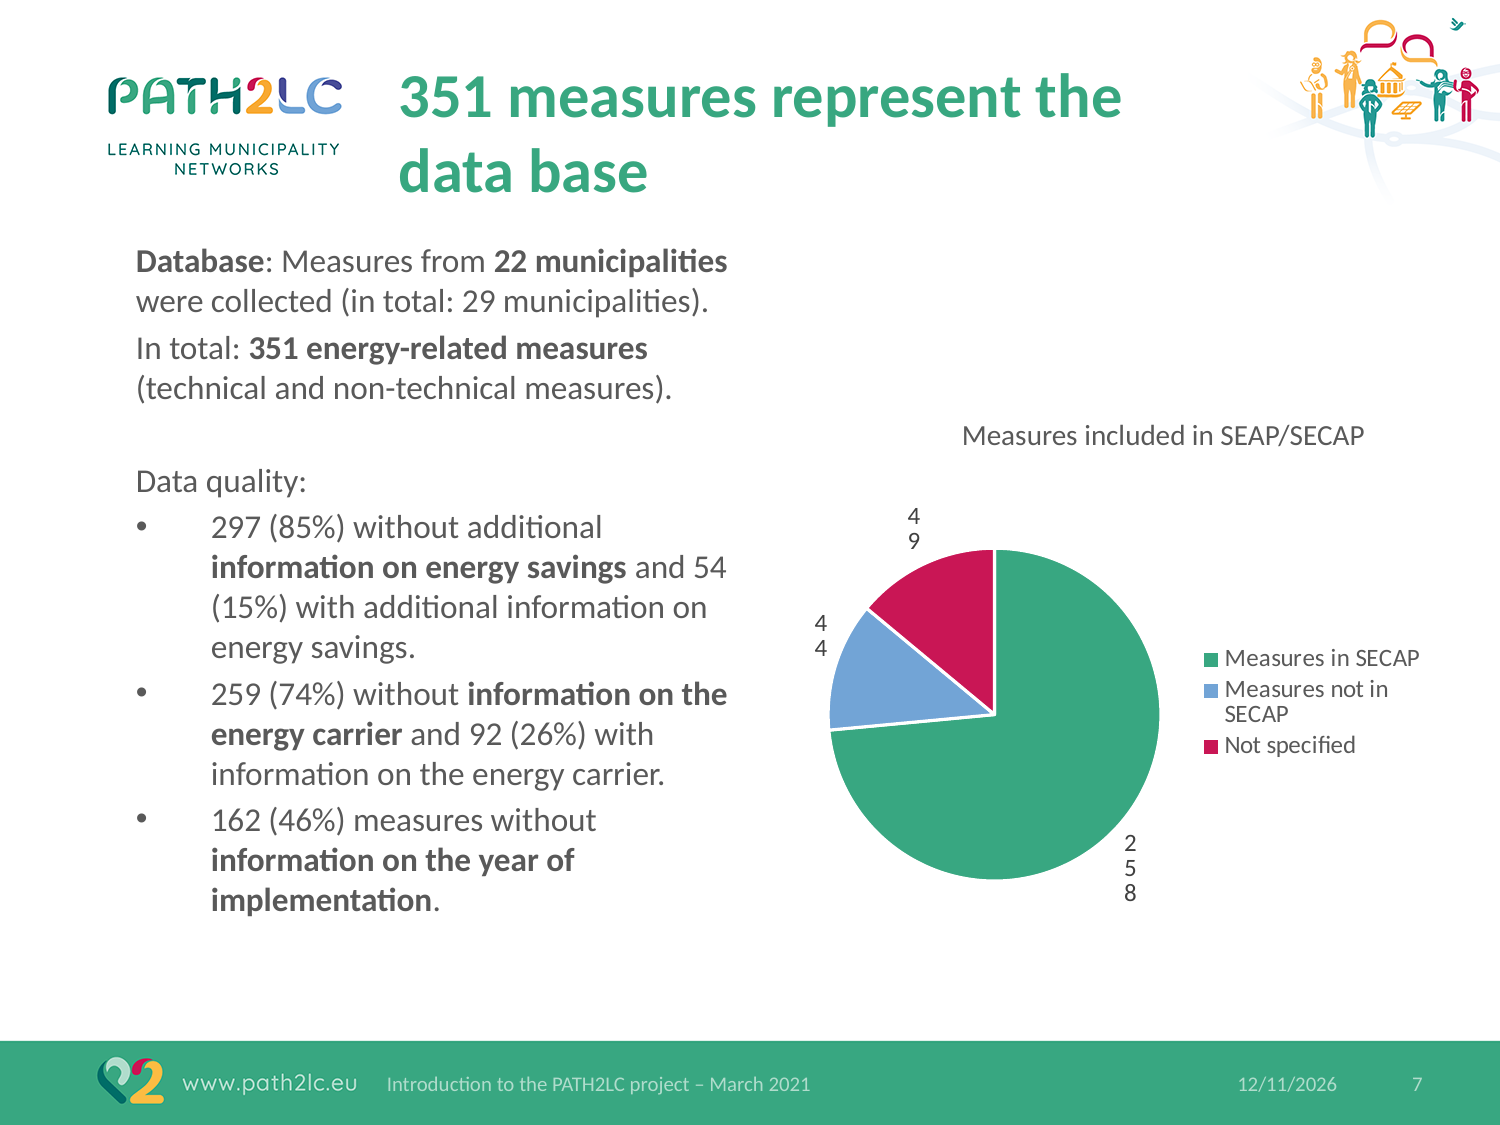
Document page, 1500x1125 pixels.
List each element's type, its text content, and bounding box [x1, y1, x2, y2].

title 351 measures represent the data base [383, 47, 1247, 135]
chart [785, 361, 1441, 1046]
slide_number 7 [1364, 1045, 1471, 1121]
list Database: Measures from 22 municipalities were collected (in total: 29 municipalities). In total: 351 energy-related measures (technical and non-technical measures). Data quality: 297 (85%) without additional information on energy savings and 54 (15%) with additional information on energy savings. 259 (74%) without information on the energy carrier and 92 (26%) with information on the energy carrier. 162 (46%) measures without information on the year of implementation. [135, 231, 739, 988]
picture [0, 0, 1500, 1125]
